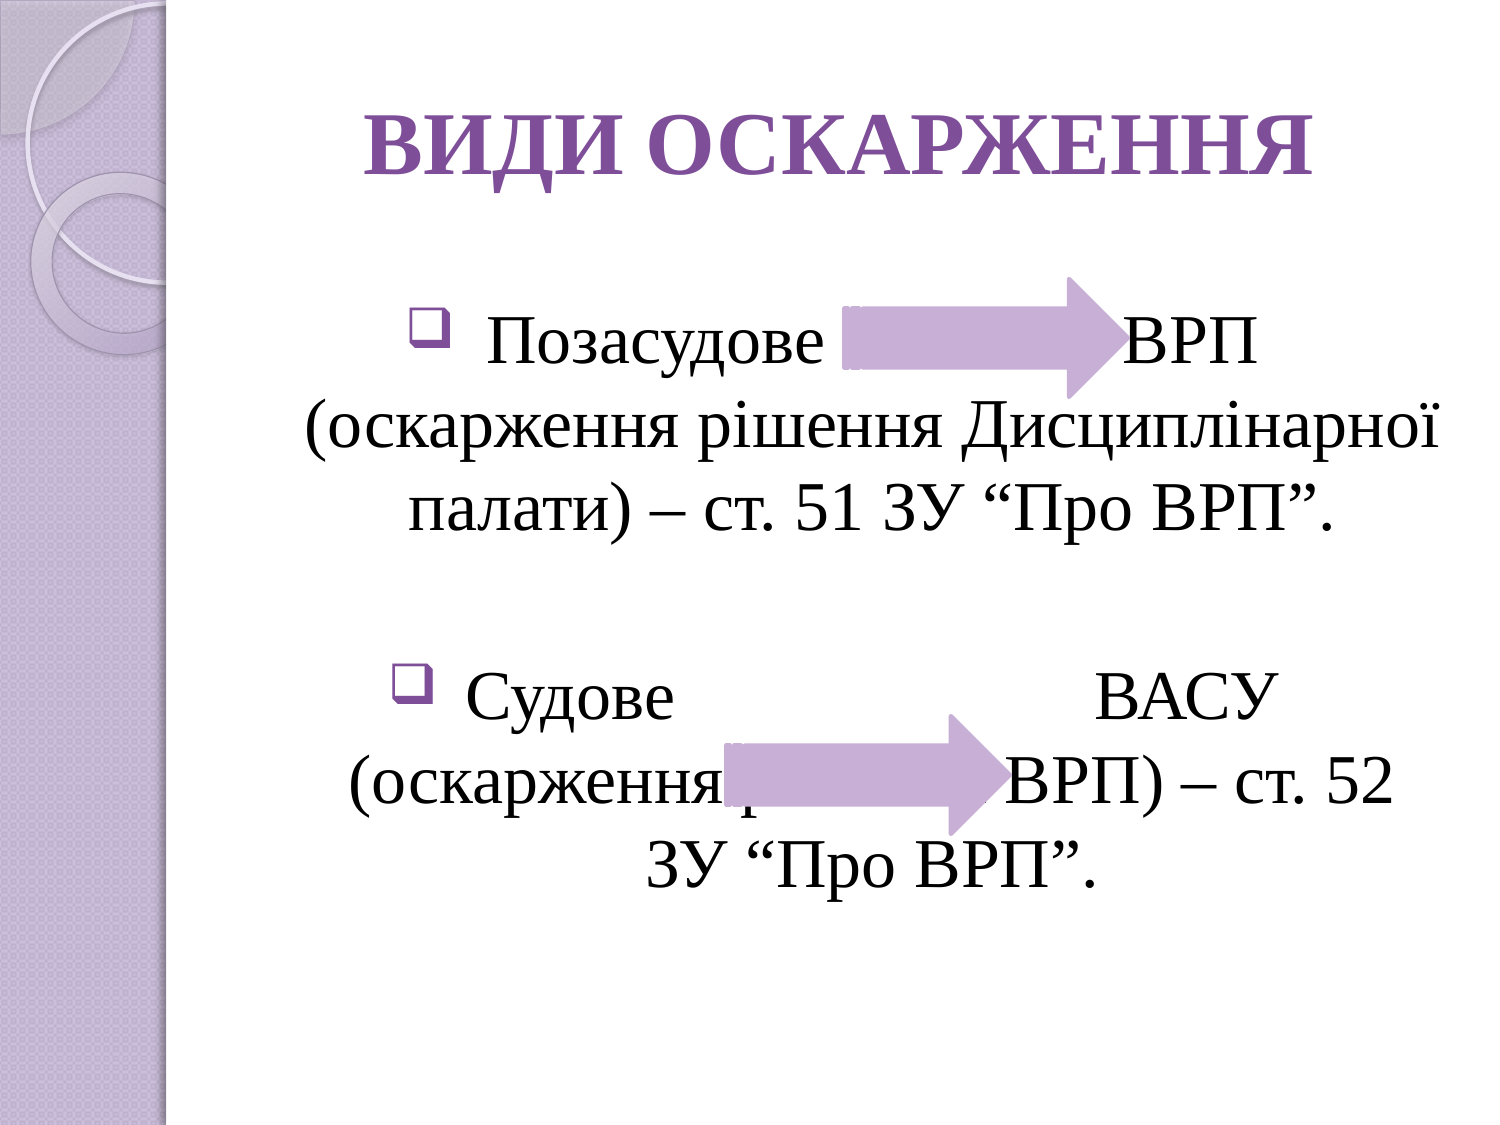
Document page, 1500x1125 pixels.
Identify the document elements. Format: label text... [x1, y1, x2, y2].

title ВИДИ ОСКАРЖЕННЯ [235, 45, 1466, 233]
text_box [842, 276, 1131, 399]
text_box [724, 714, 1012, 837]
list Позасудове ВРП (оскарження рішення Дисциплінарної палати) – ст. 51 ЗУ “Про ВРП”. Судове ВАСУ (оскарження рішення ВРП) – ст. 52 ЗУ “Про ВРП”. [230, 208, 1461, 996]
